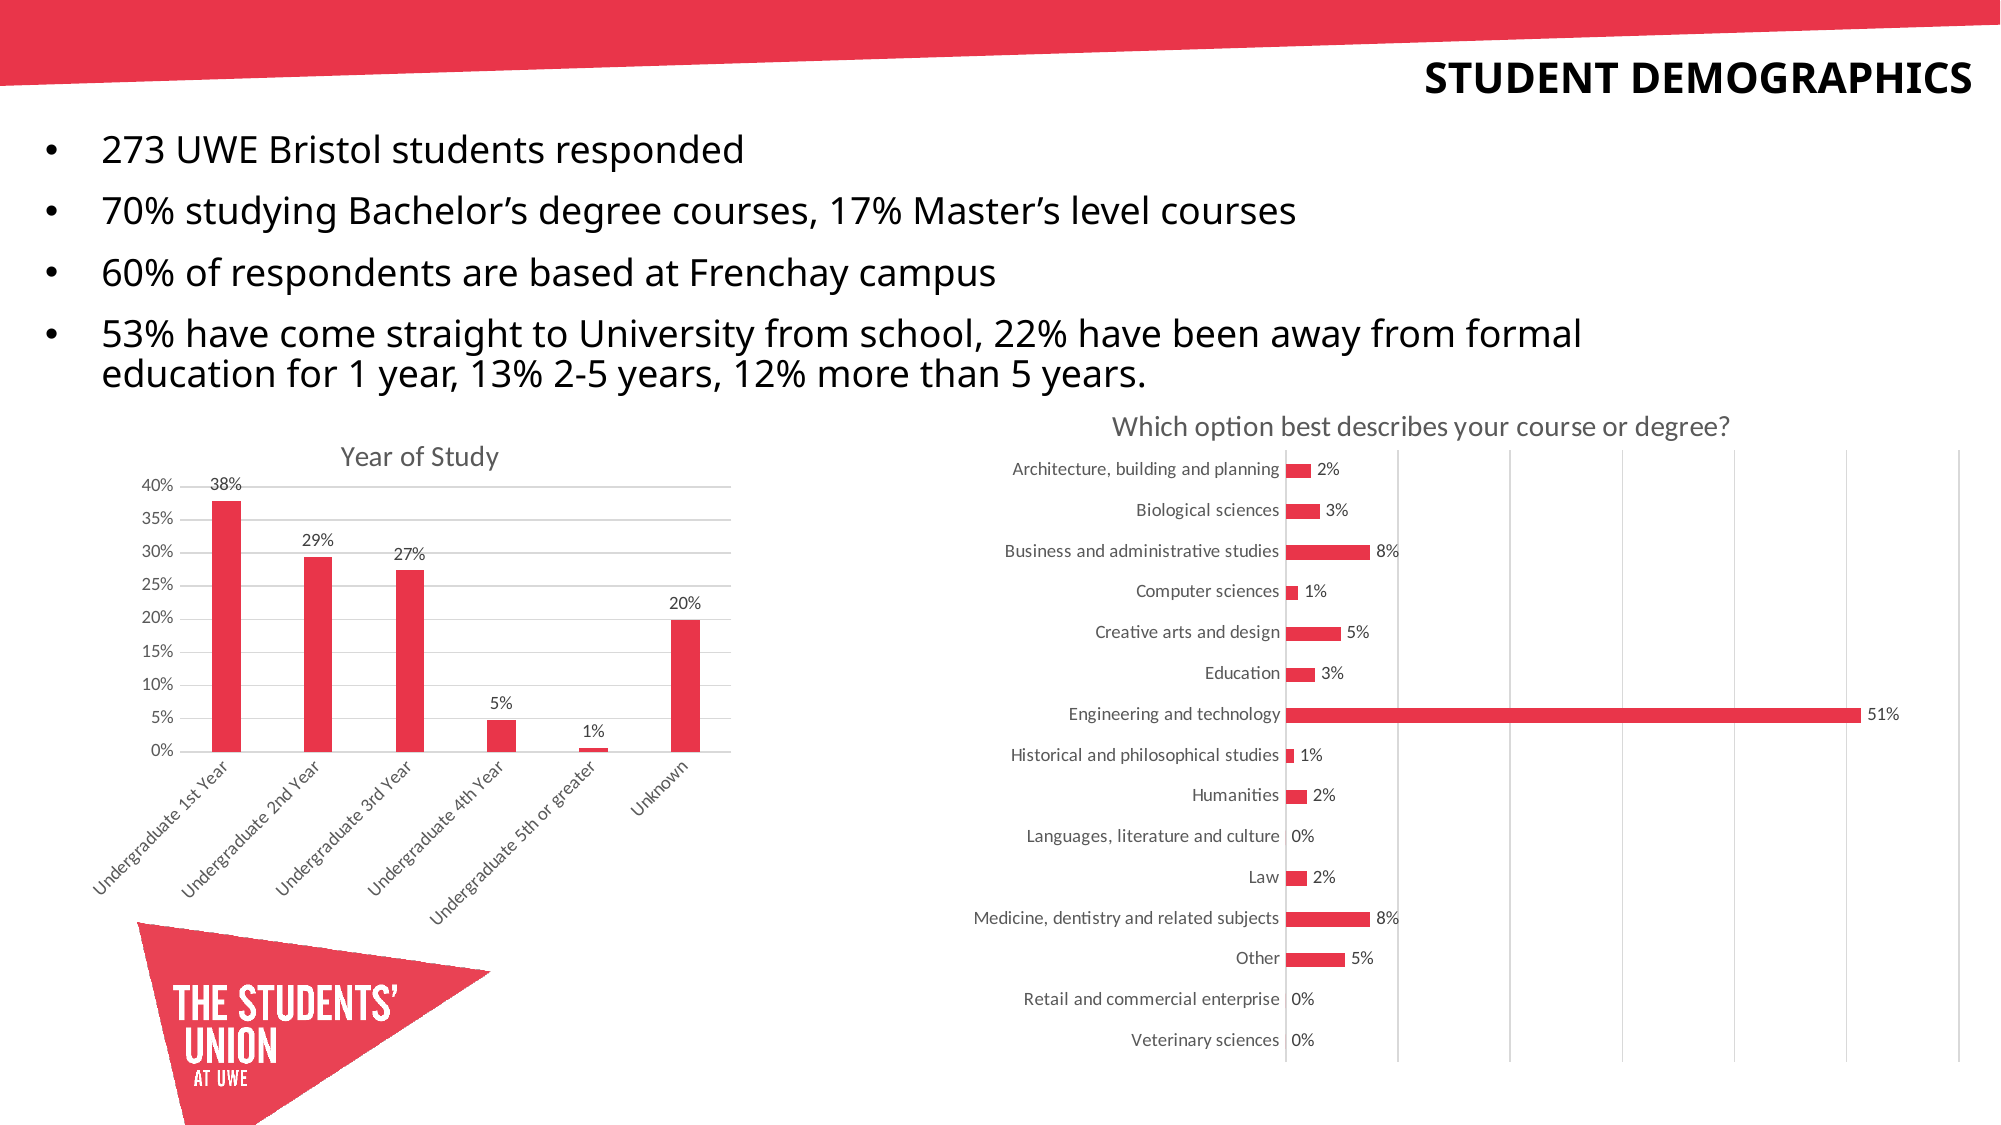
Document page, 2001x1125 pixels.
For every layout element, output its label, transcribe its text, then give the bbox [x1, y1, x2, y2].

list 273 UWE Bristol students responded 70% studying Bachelor’s degree courses, 17% Master’s level courses 60% of respondents are based at Frenchay campus 53% have come straight to University from school, 22% have been away from formal education for 1 year, 13% 2-5 years, 12% more than 5 years. [30, 123, 1756, 370]
title Student Demographics [1358, 17, 1989, 111]
chart [856, 382, 1989, 1125]
chart [90, 417, 749, 940]
picture [137, 940, 491, 1125]
